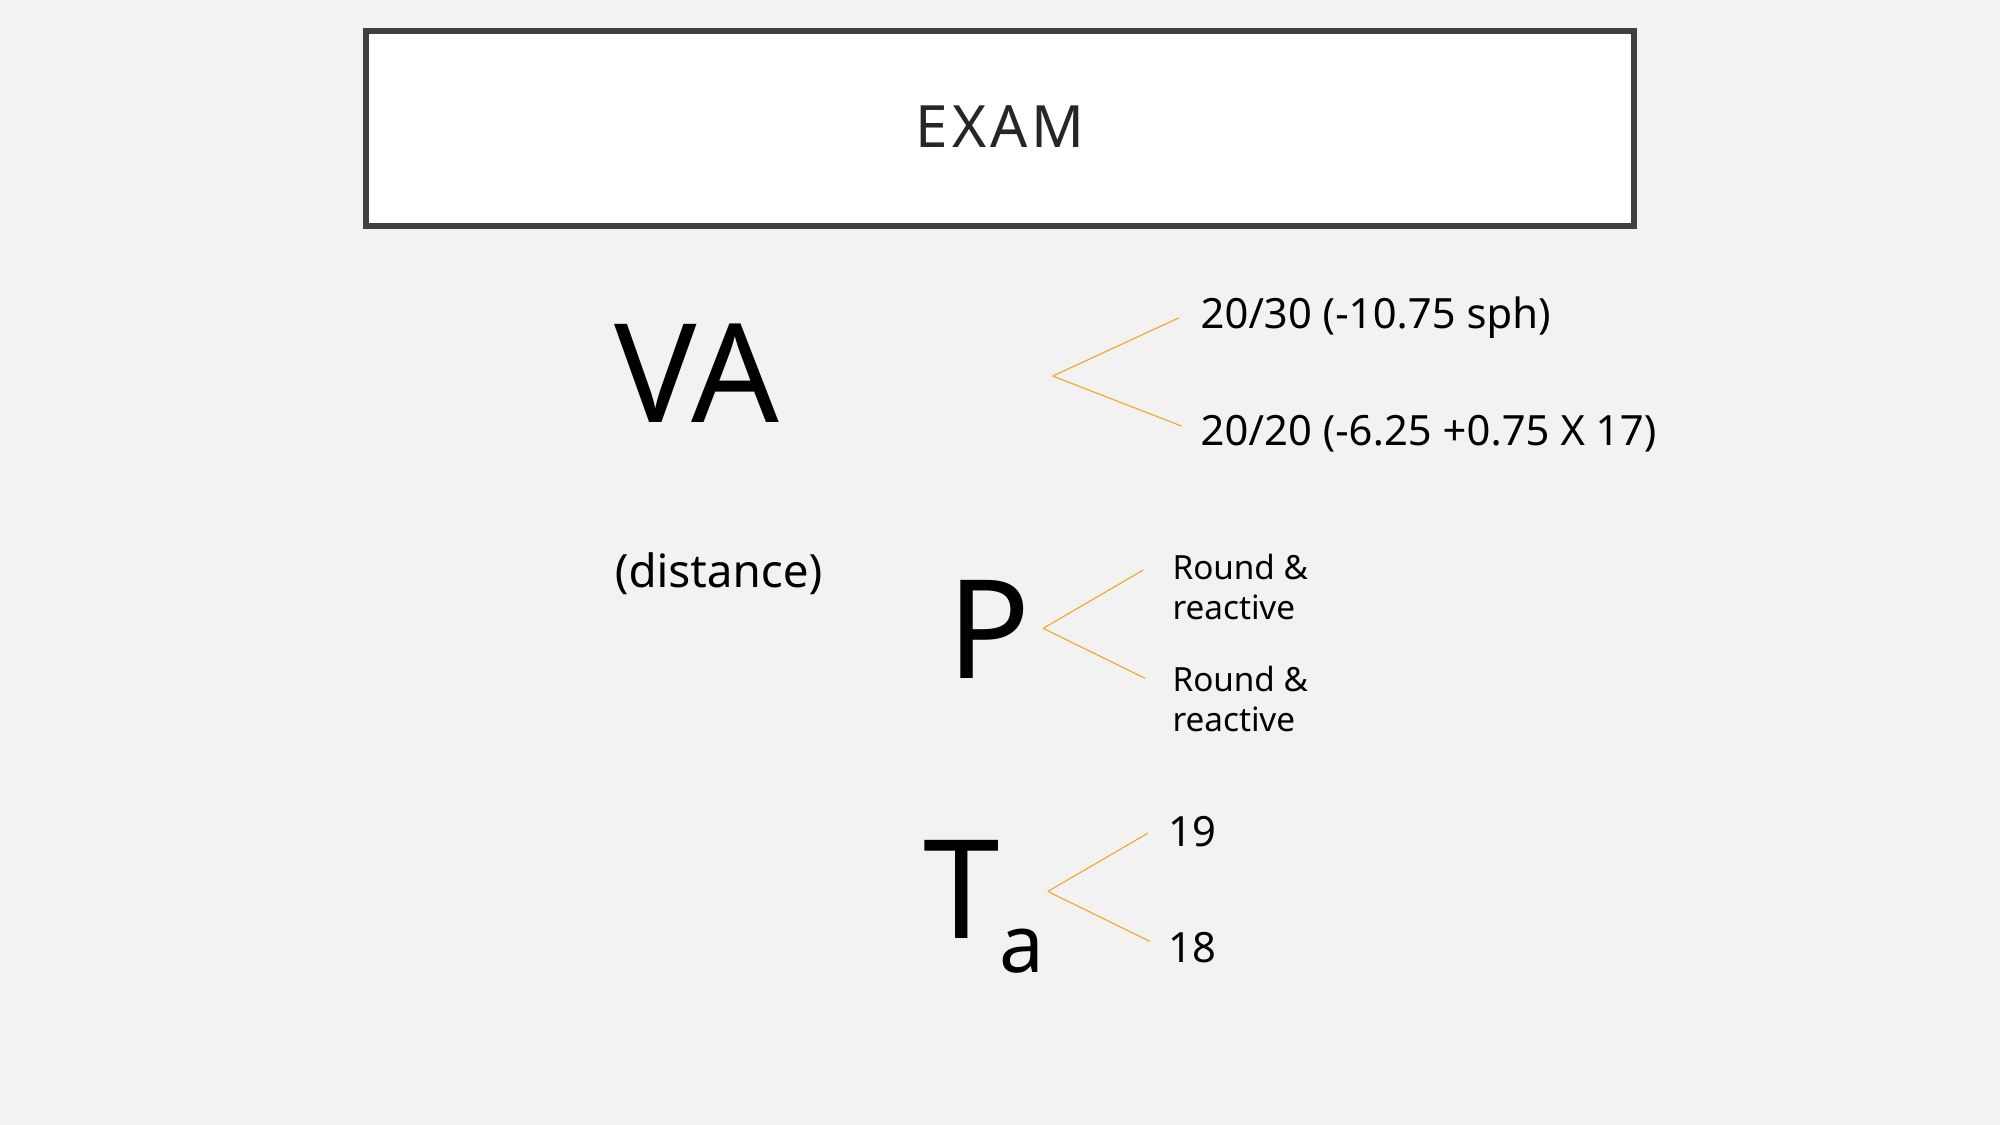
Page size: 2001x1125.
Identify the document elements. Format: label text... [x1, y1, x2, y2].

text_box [932, 533, 1441, 757]
title Exam [363, 28, 1637, 229]
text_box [599, 277, 1769, 462]
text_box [908, 793, 1291, 979]
